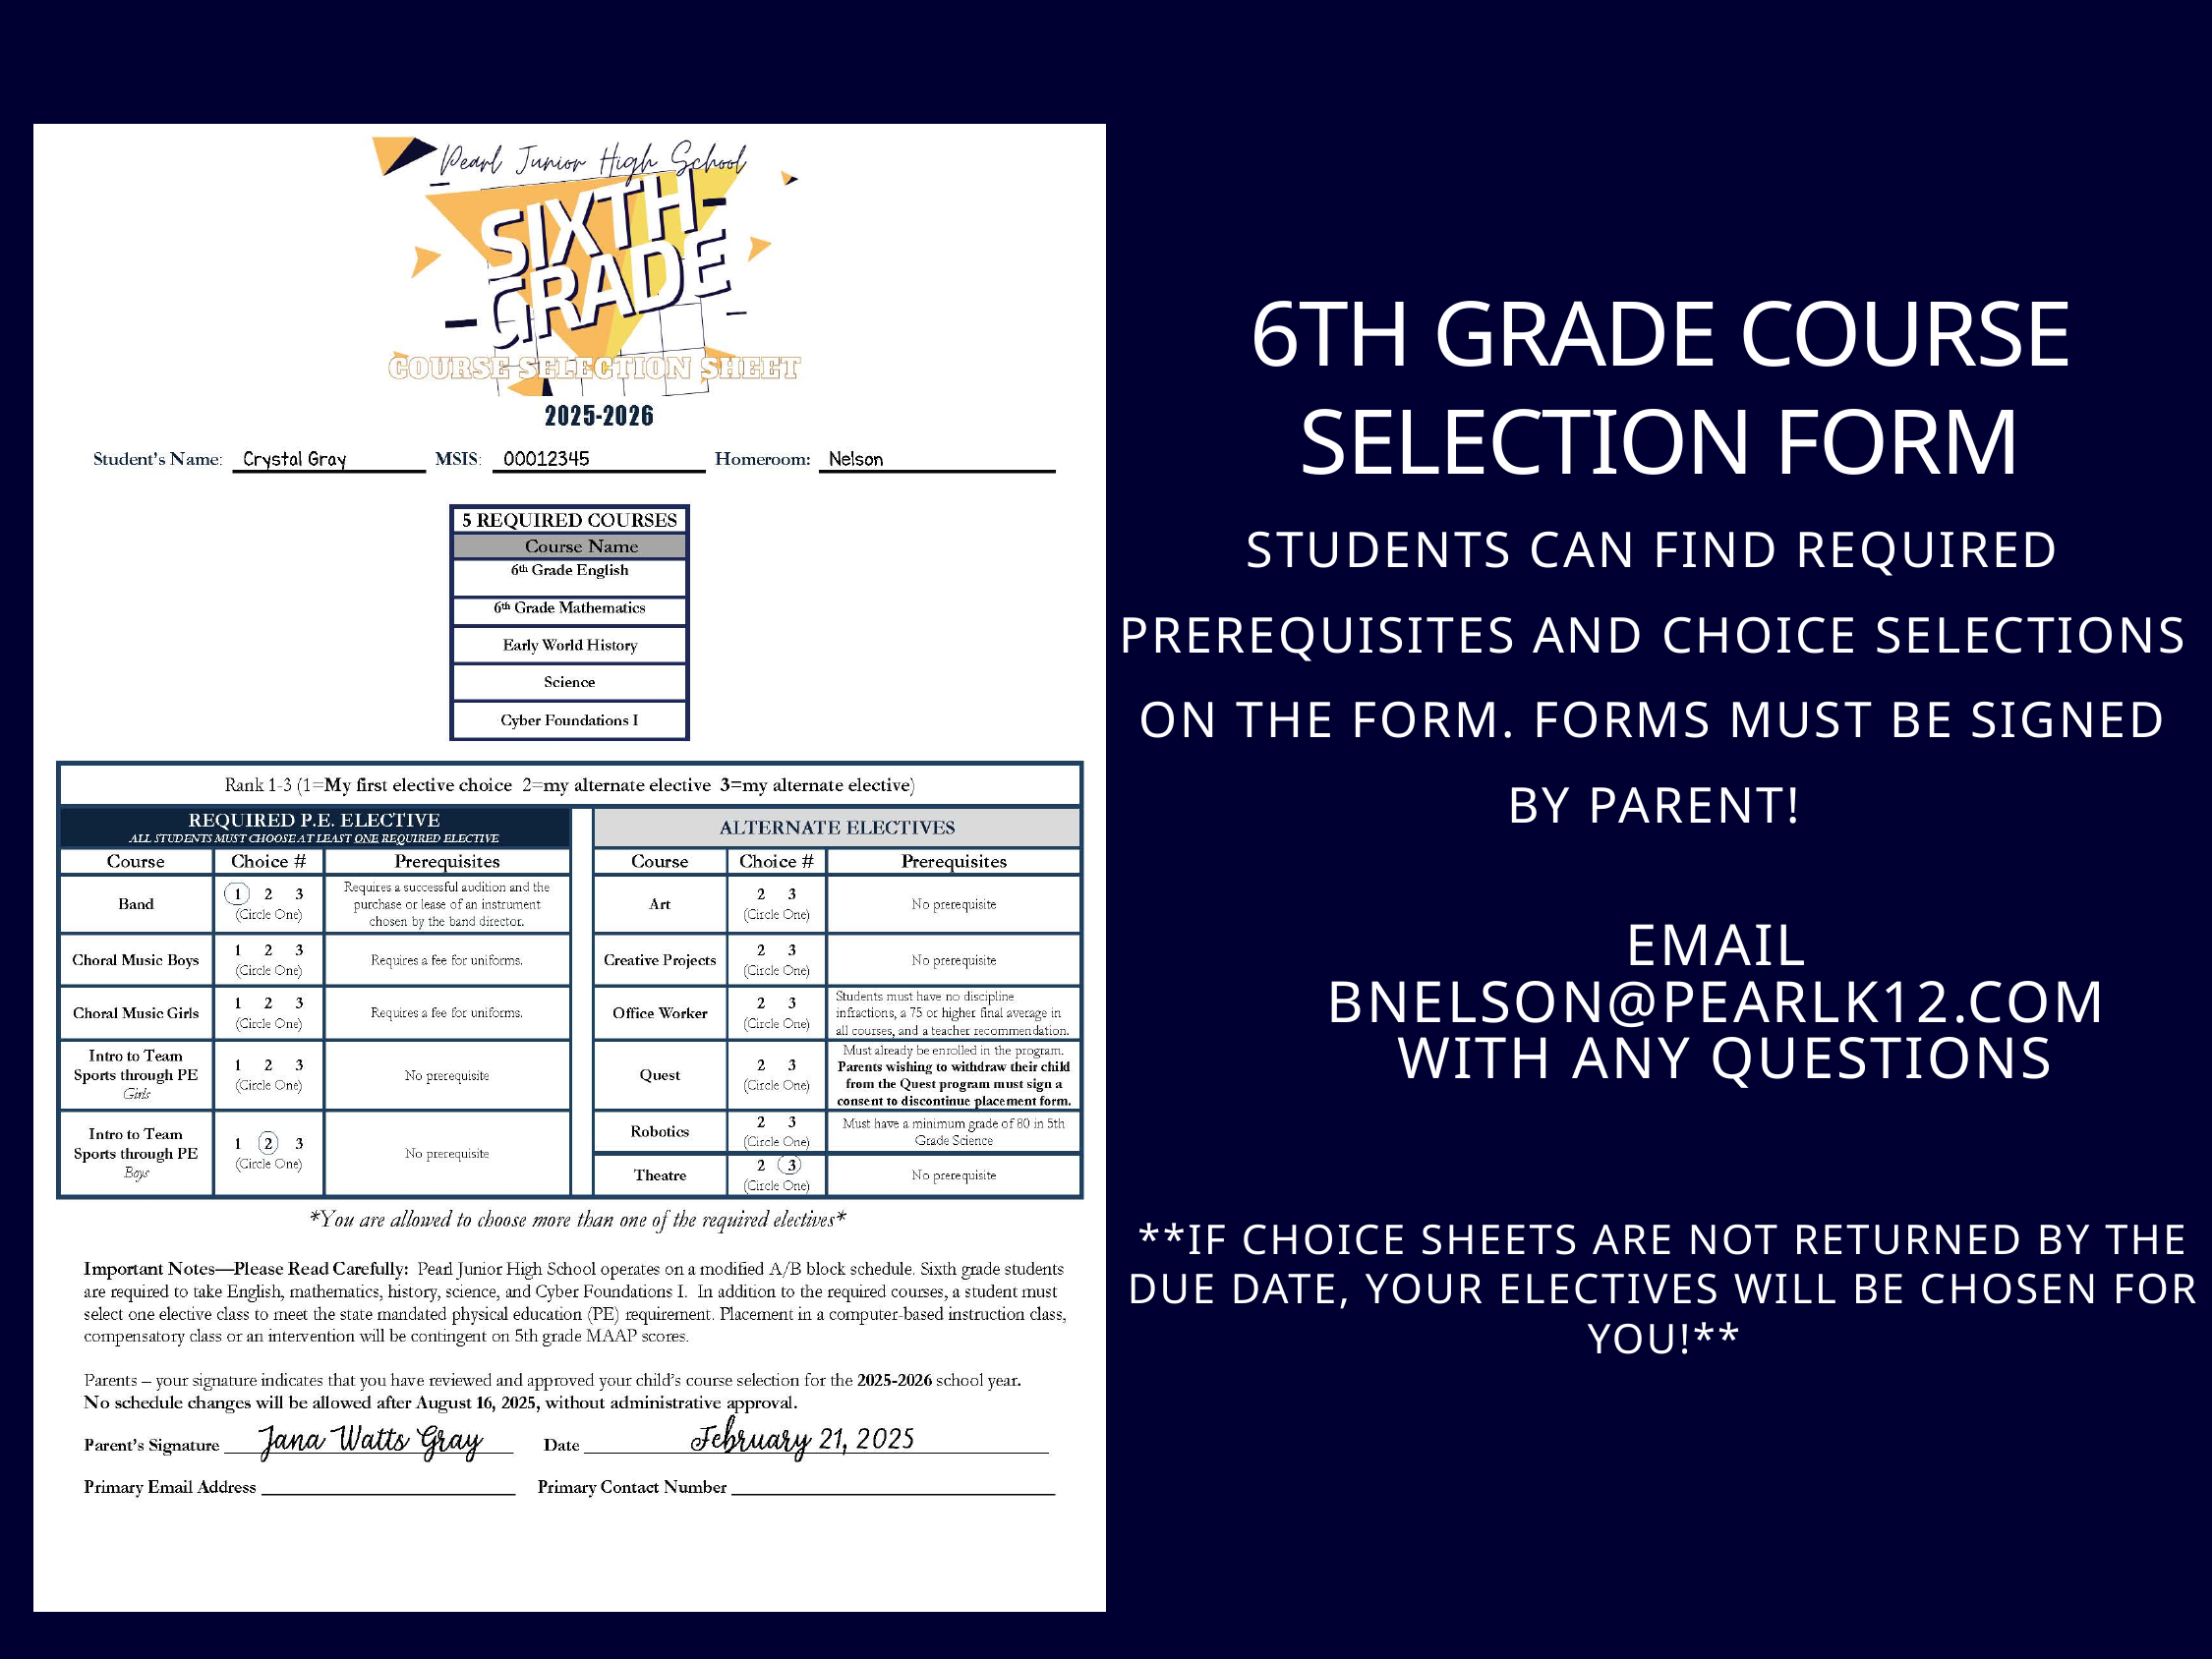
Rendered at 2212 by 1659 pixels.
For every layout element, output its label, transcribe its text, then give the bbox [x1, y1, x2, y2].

text_box STUDENTS CAN FIND REQUIRED PREREQUISITES AND CHOICE SELECTIONS ON THE FORM. FORMS MUST BE SIGNED BY PARENT! [1110, 492, 2202, 833]
text_box **IF CHOICE SHEETS ARE NOT RETURNED BY THE DUE DATE, YOUR ELECTIVES WILL BE CHOSEN FOR YOU!** [1116, 1212, 2212, 1362]
text_box 6TH GRADE COURSE SELECTION FORM [1110, 276, 2212, 492]
text_box EMAIL BNELSON@PEARLK12.COM WITH ANY QUESTIONS [1298, 919, 2152, 1091]
picture [33, 124, 1107, 1612]
